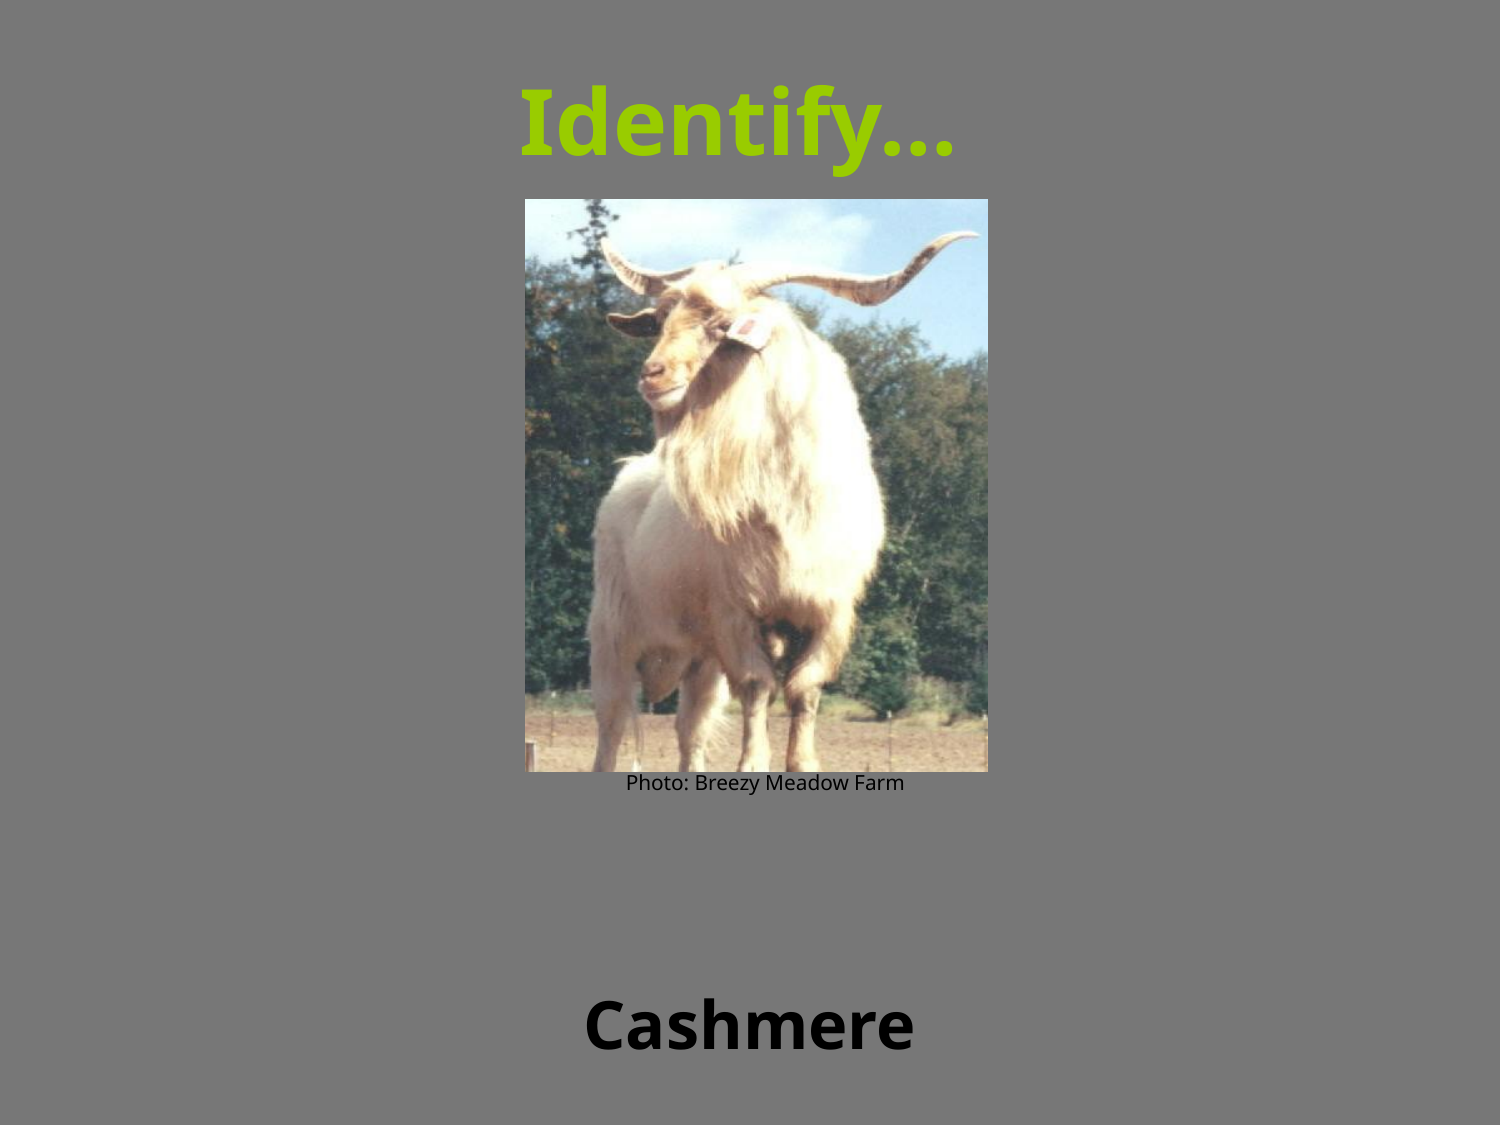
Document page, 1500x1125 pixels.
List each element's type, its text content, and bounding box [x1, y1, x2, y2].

list Cashmere [75, 975, 1425, 1075]
title Identify… [113, 24, 1388, 213]
picture [524, 199, 988, 772]
text_box Photo: Breezy Meadow Farm [611, 780, 920, 803]
